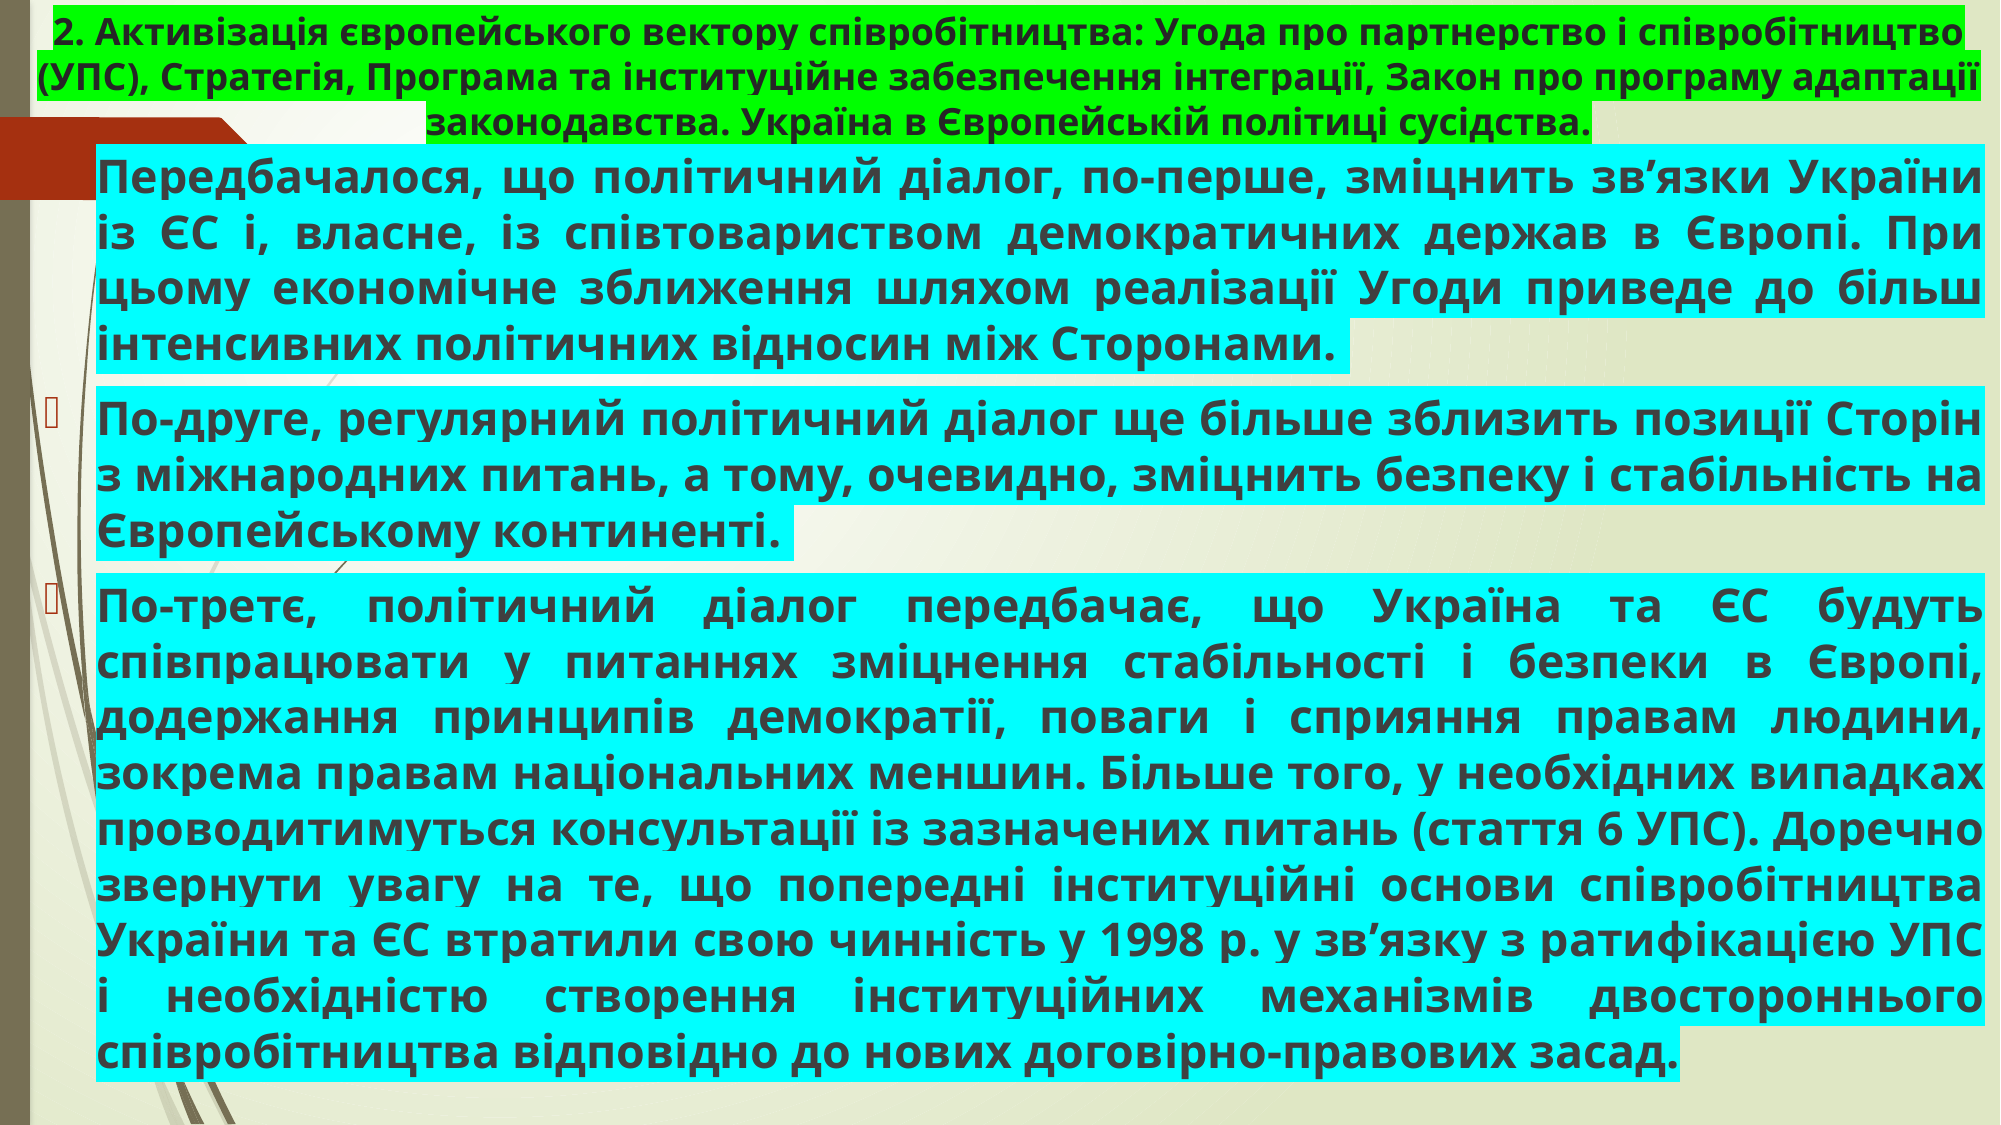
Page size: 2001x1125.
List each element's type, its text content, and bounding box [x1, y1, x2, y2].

list Передбачалося, що політичний діалог, по-перше, зміцнить зв’язки України із ЄС і, власне, із співтовариством демократичних держав в Європі. При цьому економічне зближення шляхом реалізації Угоди приведе до більш інтенсивних політичних відносин між Сторонами. По-друге, регулярний політичний діалог ще більше зблизить позиції Сторін з міжнародних питань, а тому, очевидно, зміцнить безпеку і стабільність на Європейському континенті. По-третє, політичний діалог передбачає, що Україна та ЄС будуть співпрацювати у питаннях зміцнення стабільності і безпеки в Європі, додержання принципів демократії, поваги і сприяння правам людини, зокрема правам національних меншин. Більше того, у необхідних випадках проводитимуться консультації із зазначених питань (стаття 6 УПС). Доречно звернути увагу на те, що попередні інституційні основи співробітництва України та ЄС втратили свою чинність у 1998 р. у зв’язку з ратифікацією УПС і необхідністю створення інституційних механізмів двостороннього співробітництва відповідно до нових договірно-правових засад. [28, 139, 2000, 1125]
title 2. Активізація європейського вектору співробітництва: Угода про партнерство і співробітництво (УПС), Стратегія, Програма та інституційне забезпечення інтеграції, Закон про програму адаптації законодавства. Україна в Європейській політиці сусідства. [18, 0, 2000, 140]
